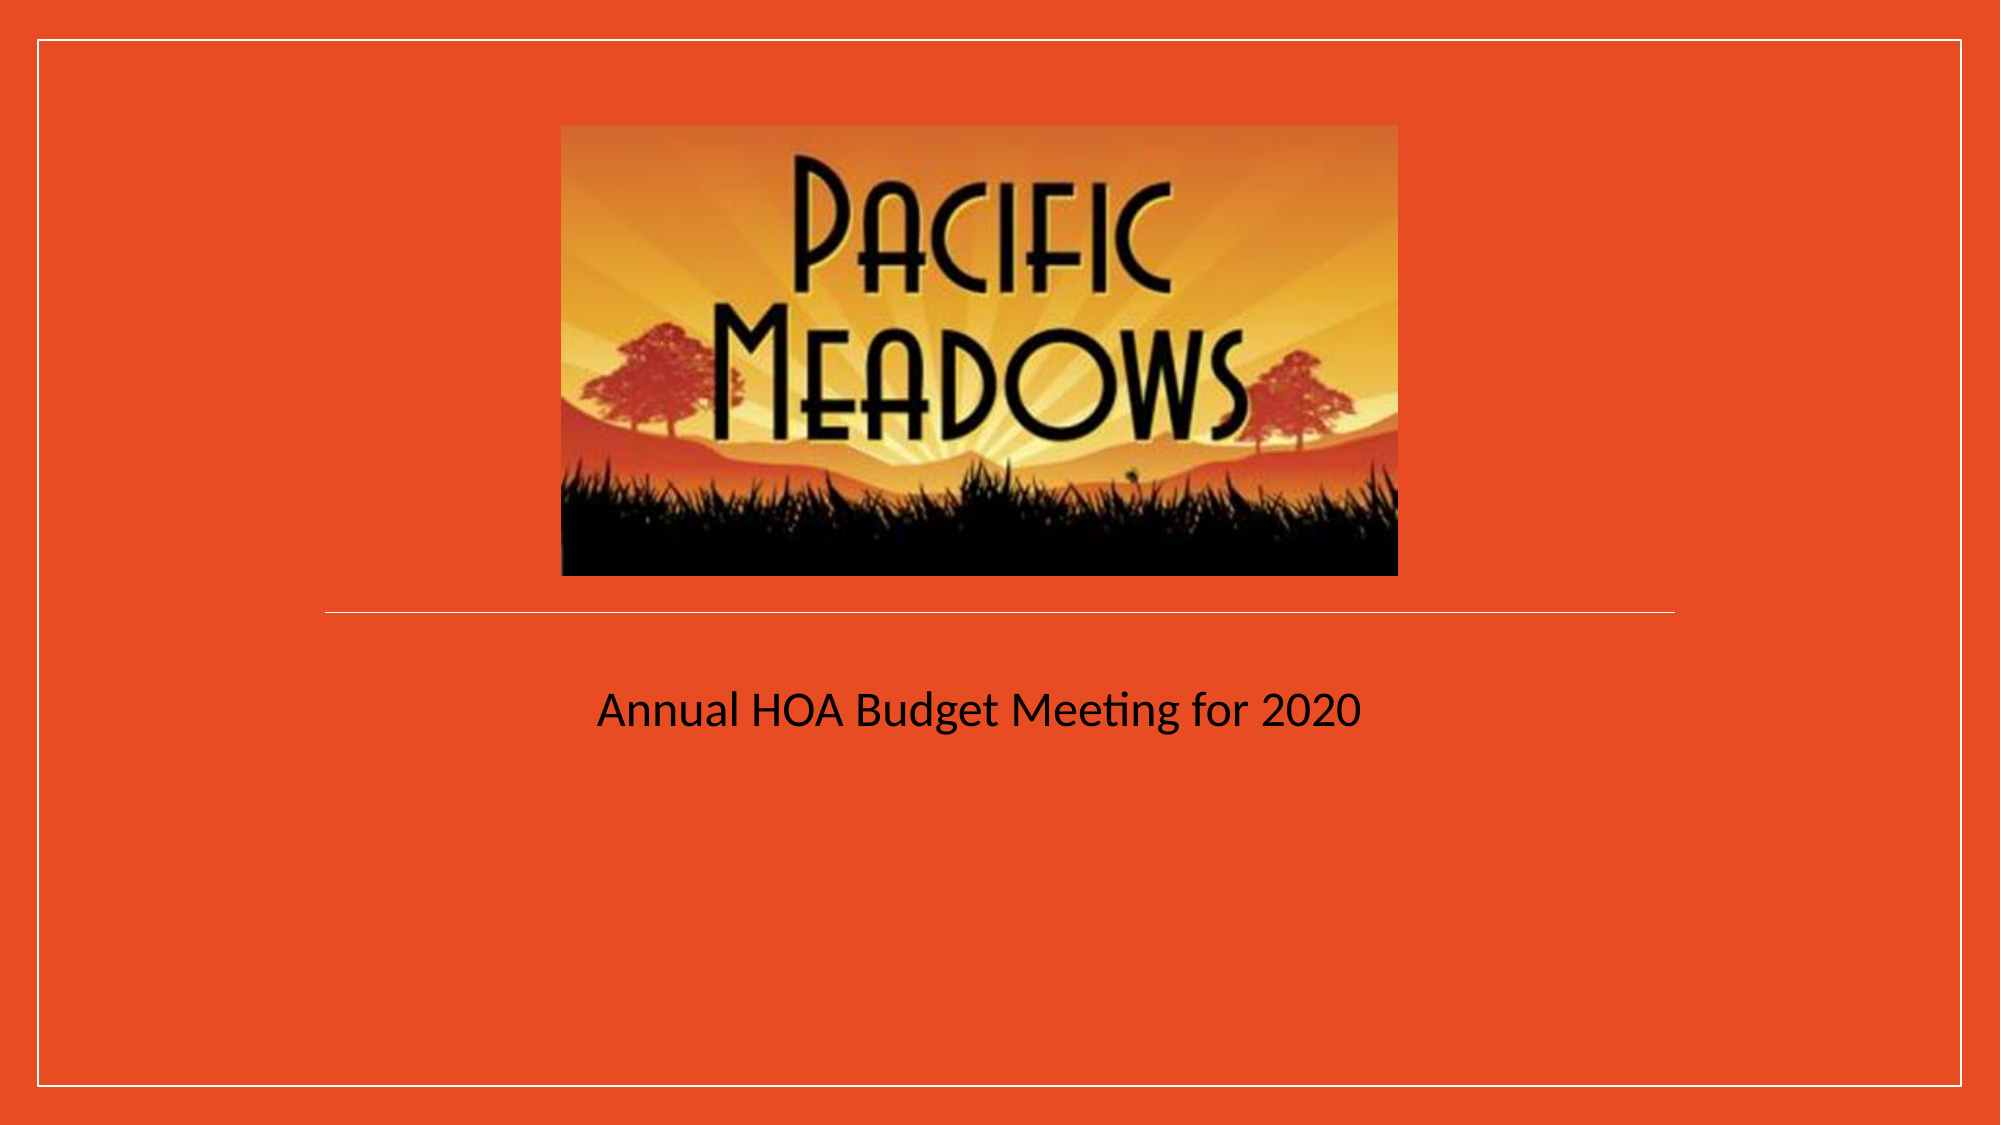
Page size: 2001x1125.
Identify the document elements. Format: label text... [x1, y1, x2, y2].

picture [561, 125, 1398, 576]
text_box Annual HOA Budget Meeting for 2020 [229, 675, 1730, 947]
